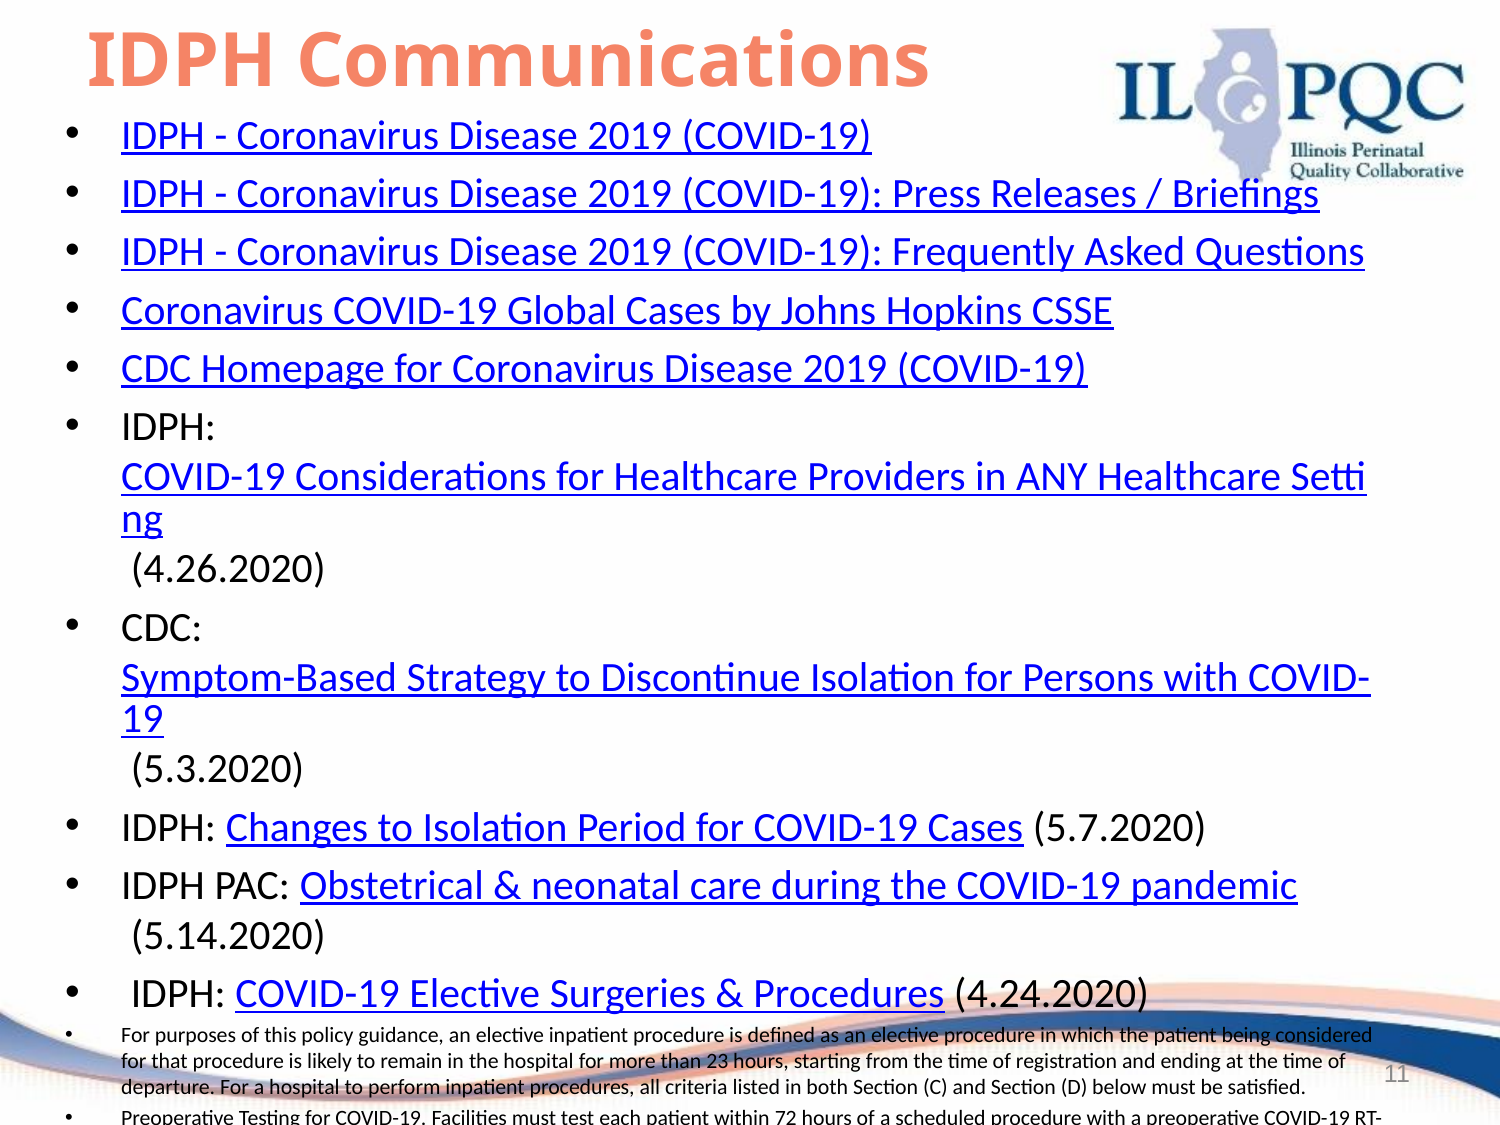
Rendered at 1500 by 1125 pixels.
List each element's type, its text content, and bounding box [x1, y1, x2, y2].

slide_number 11 [1074, 1042, 1425, 1103]
list IDPH - Coronavirus Disease 2019 (COVID-19) IDPH - Coronavirus Disease 2019 (COVID-19): Press Releases / Briefings IDPH - Coronavirus Disease 2019 (COVID-19): Frequently Asked Questions Coronavirus COVID-19 Global Cases by Johns Hopkins CSSE CDC Homepage for Coronavirus Disease 2019 (COVID-19) IDPH: COVID-19 Considerations for Healthcare Providers in ANY Healthcare Setting (4.26.2020) CDC: Symptom-Based Strategy to Discontinue Isolation for Persons with COVID-19 (5.3.2020) IDPH: Changes to Isolation Period for COVID-19 Cases (5.7.2020) IDPH PAC: Obstetrical & neonatal care during the COVID-19 pandemic (5.14.2020) IDPH: COVID-19 Elective Surgeries & Procedures (4.24.2020) For purposes of this policy guidance, an elective inpatient procedure is defined as an elective procedure in which the patient being considered for that procedure is likely to remain in the hospital for more than 23 hours, starting from the time of registration and ending at the time of departure. For a hospital to perform inpatient procedures, all criteria listed in both Section (C) and Section (D) below must be satisfied. Preoperative Testing for COVID-19. Facilities must test each patient within 72 hours of a scheduled procedure with a preoperative COVID-19 RT-PCR test and ensure COVID-19 negative status. Patients must self-quarantine until the day of surgery after being tested. A temperature check must also be completed on the day of arrival at the facility with results of less than 100.4 degrees prior to proceeding with an elective procedure. When clinically acceptable, providers should consider using telemedicine for preoperative visits. In such cases, face-to-face components of the exam can happen after the result of the preoperative COVID-19 test result is known to be negative [50, 99, 1400, 843]
picture [0, 0, 1500, 1125]
title IDPH Communications [72, 0, 1423, 150]
